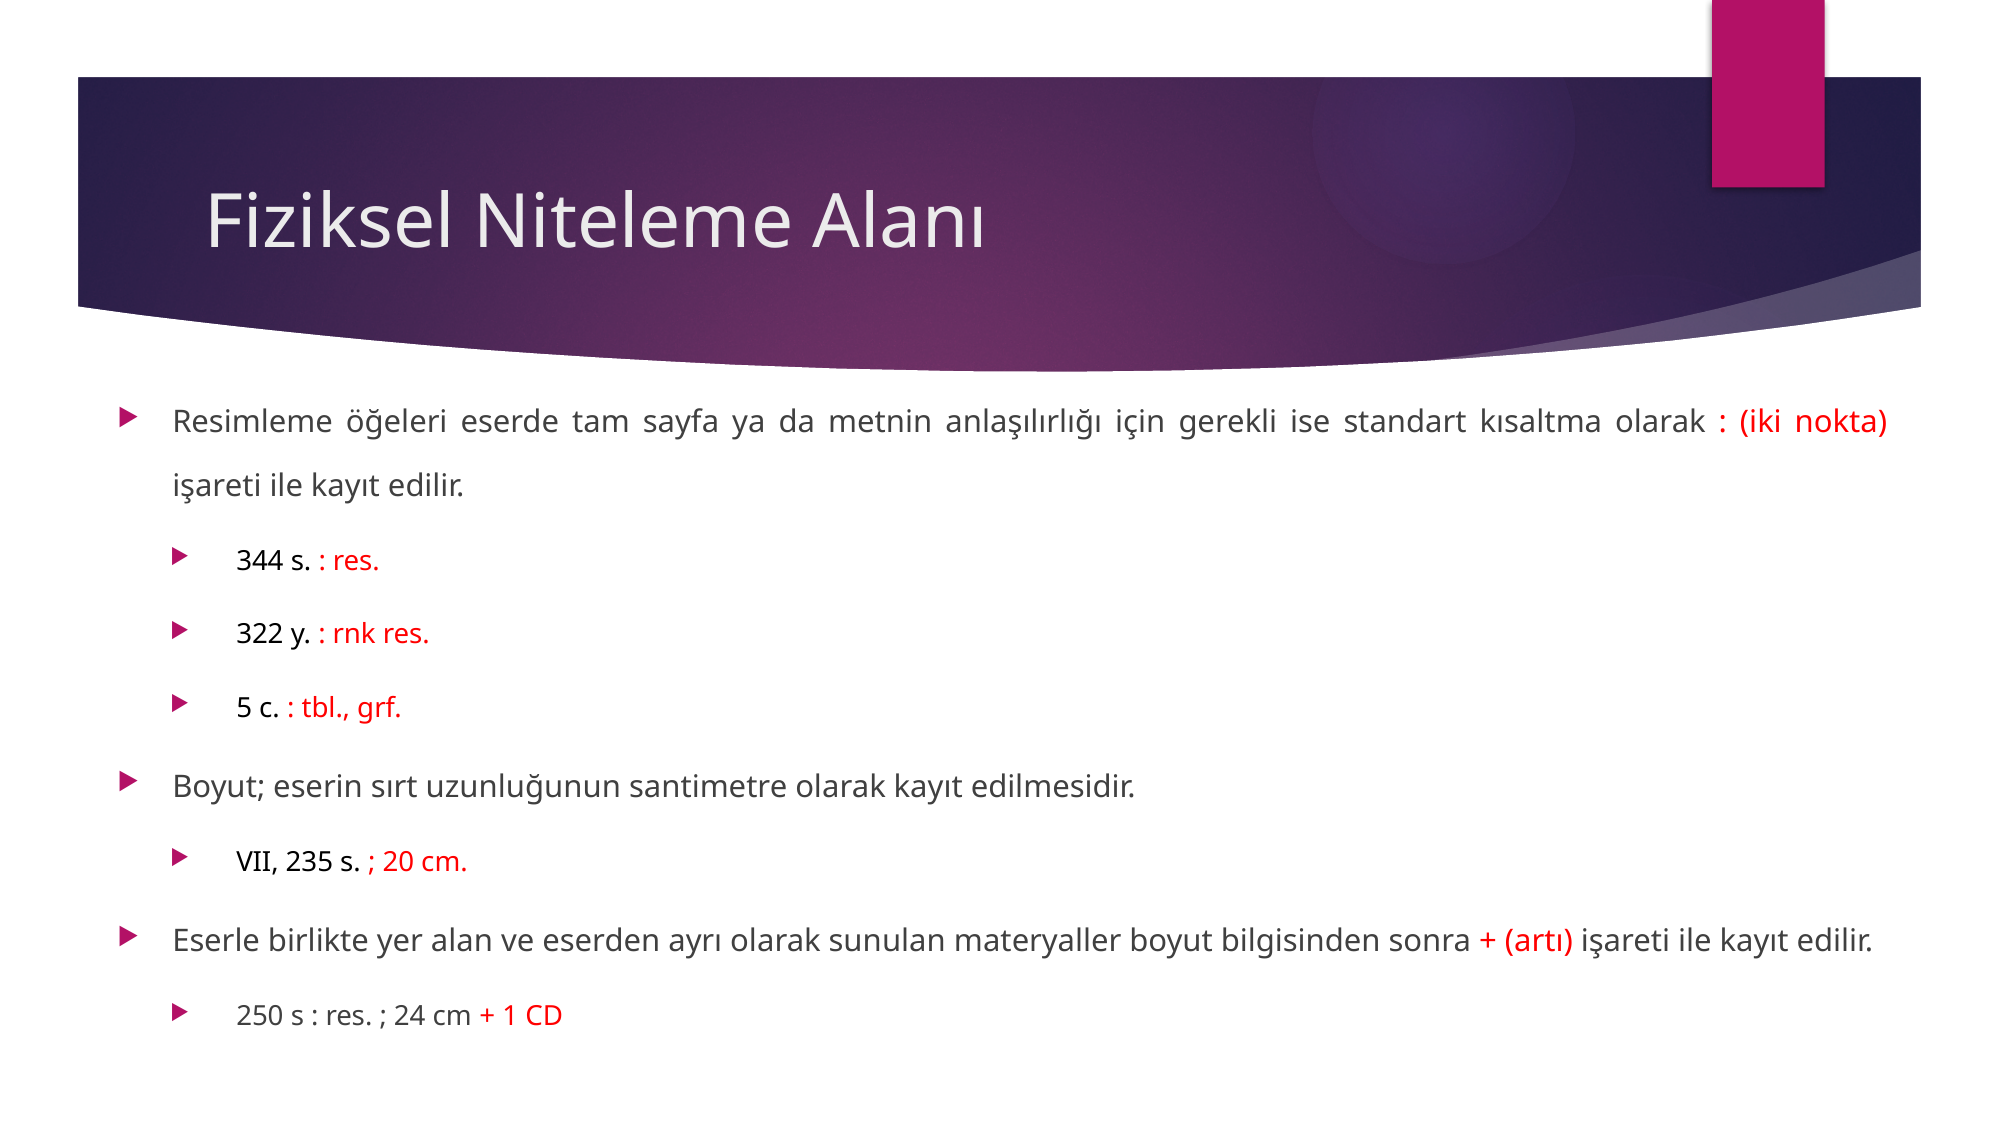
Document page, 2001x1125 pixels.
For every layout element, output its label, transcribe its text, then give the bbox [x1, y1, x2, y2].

title Fiziksel Niteleme Alanı [189, 159, 1627, 276]
list Resimleme öğeleri eserde tam sayfa ya da metnin anlaşılırlığı için gerekli ise standart kısaltma olarak : (iki nokta) işareti ile kayıt edilir. 344 s. : res. 322 y. : rnk res. 5 c. : tbl., grf. Boyut; eserin sırt uzunluğunun santimetre olarak kayıt edilmesidir. VII, 235 s. ; 20 cm. Eserle birlikte yer alan ve eserden ayrı olarak sunulan materyaller boyut bilgisinden sonra + (artı) işareti ile kayıt edilir. 250 s : res. ; 24 cm + 1 CD [102, 368, 1903, 1107]
